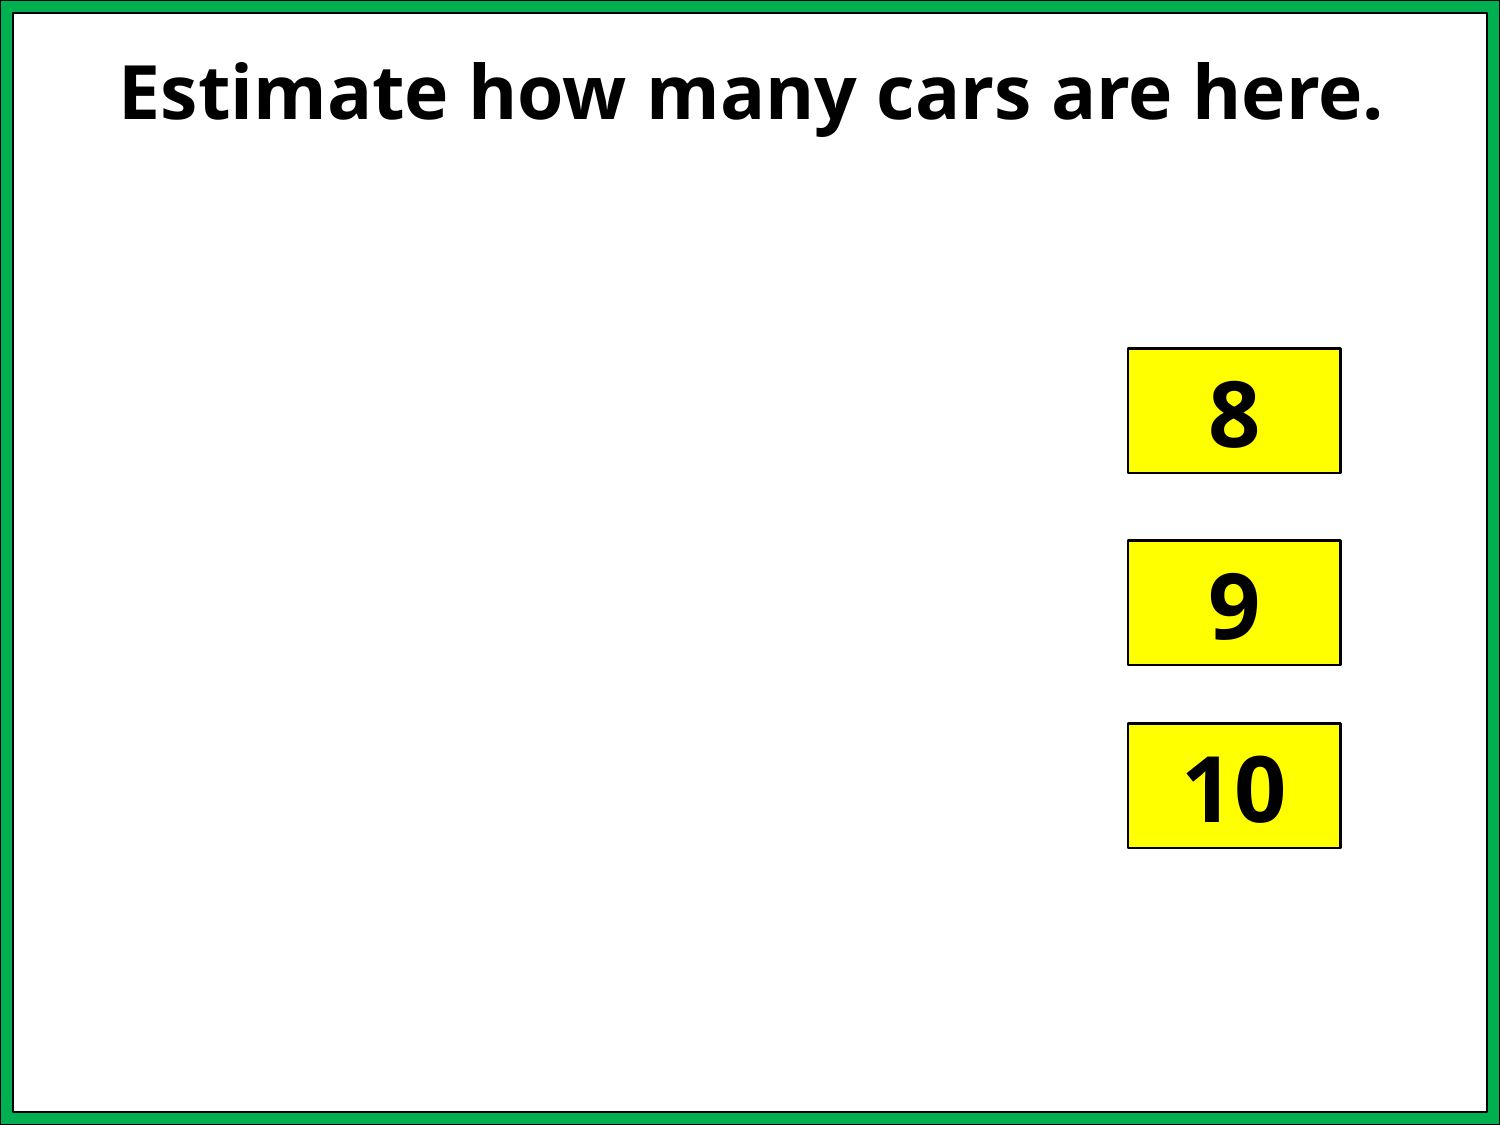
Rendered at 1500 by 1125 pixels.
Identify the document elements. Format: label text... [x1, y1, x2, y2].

text_box 9 [1127, 539, 1342, 666]
text_box 10 [1127, 722, 1342, 849]
text_box 8 [1127, 347, 1342, 474]
text_box [0, 0, 1500, 1122]
